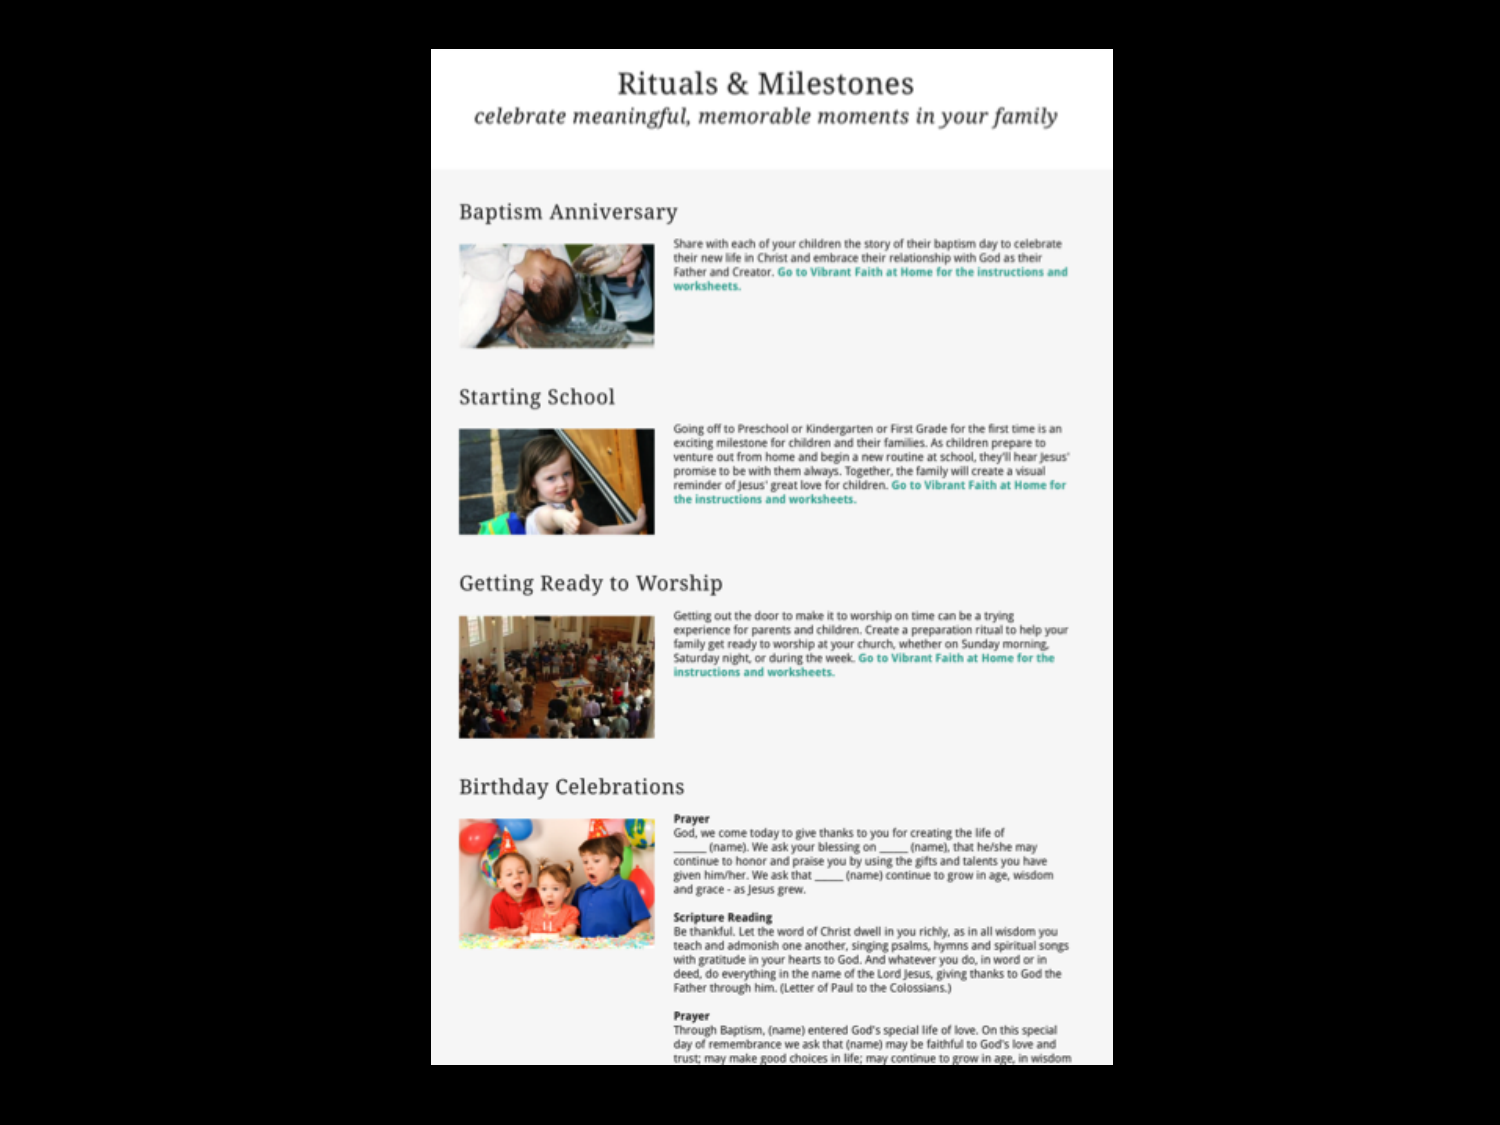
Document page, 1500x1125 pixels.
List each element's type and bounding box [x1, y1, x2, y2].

picture [431, 49, 1113, 1065]
